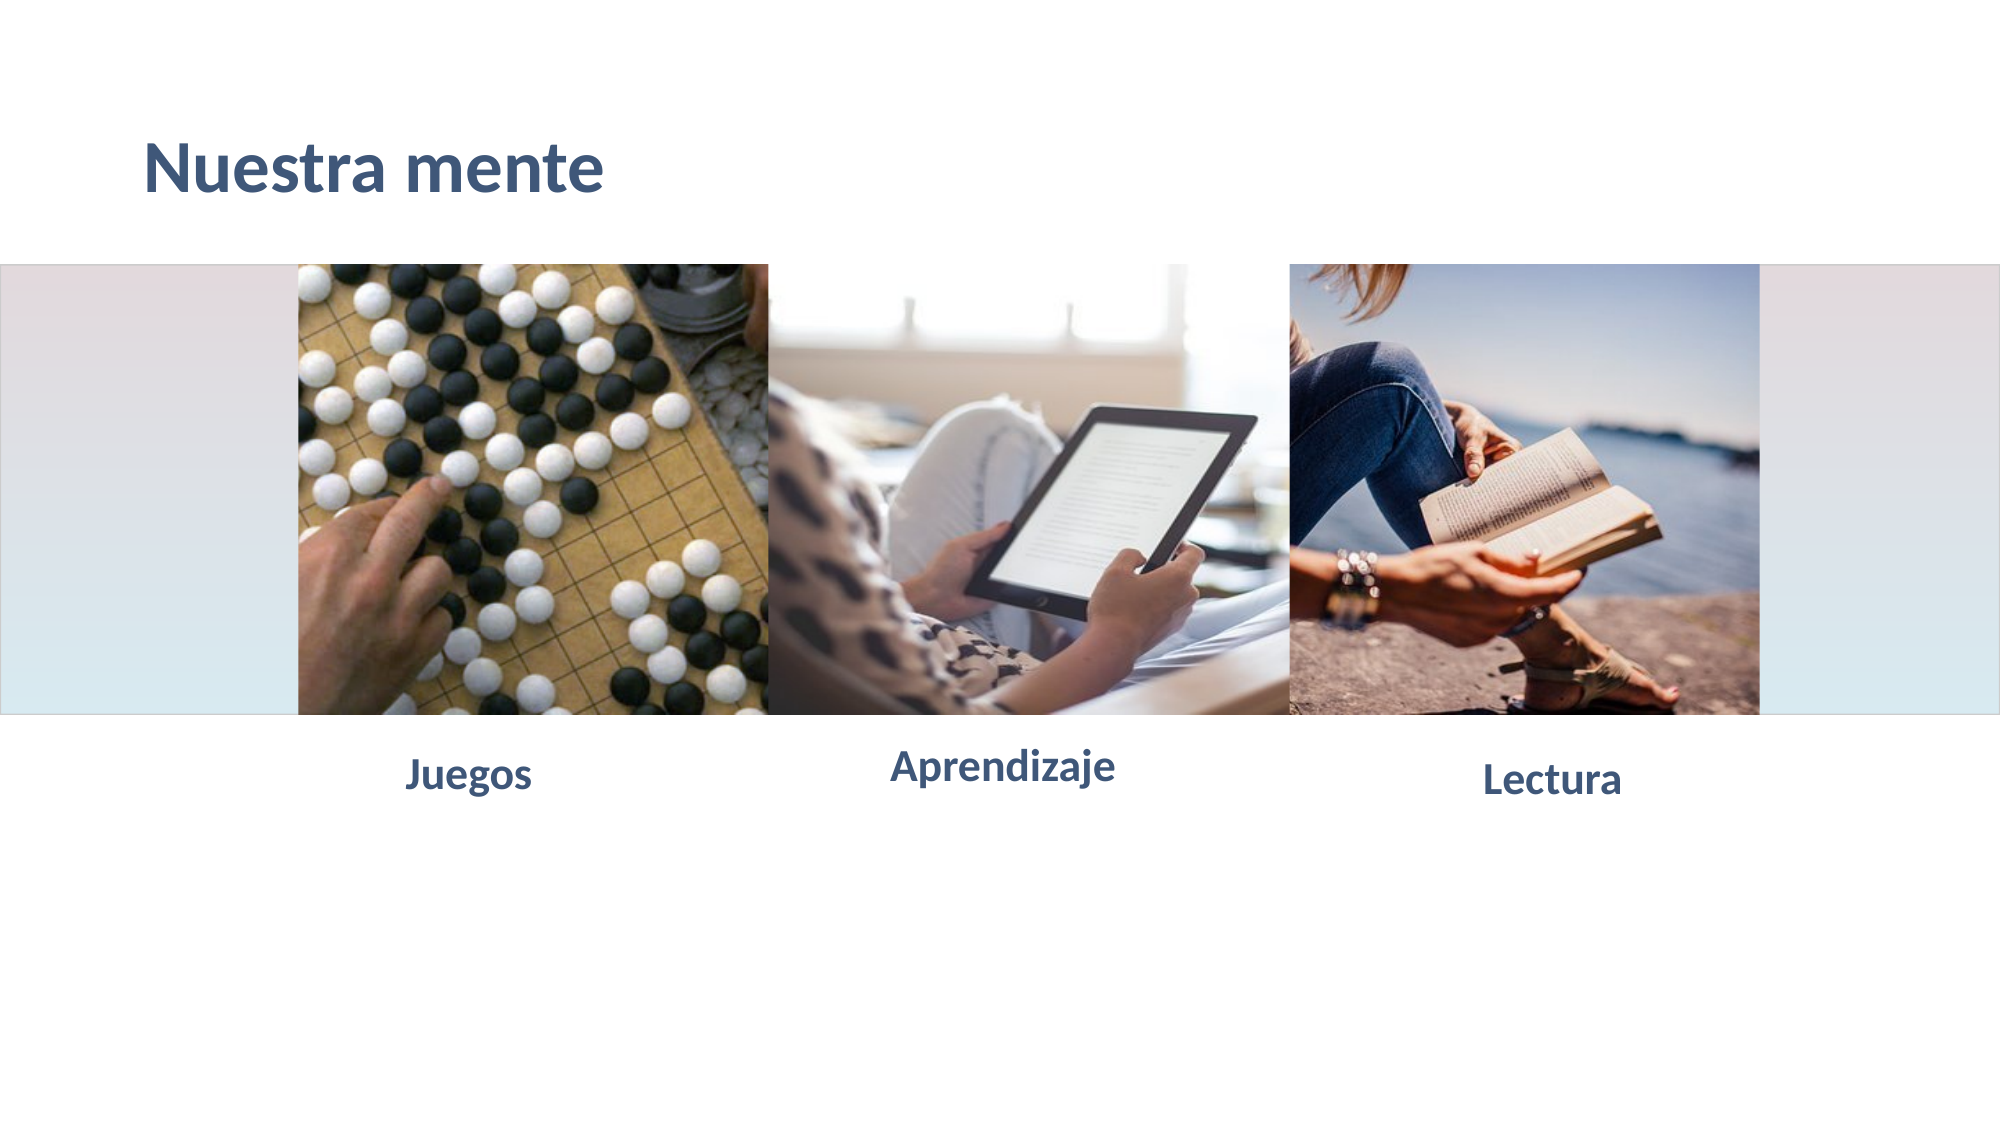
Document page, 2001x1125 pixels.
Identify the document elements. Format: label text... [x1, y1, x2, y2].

list Juegos [314, 744, 628, 800]
list Lectura [1393, 749, 1707, 805]
title Nuestra mente [137, 121, 1702, 215]
picture [298, 264, 1760, 715]
list Aprendizaje [843, 737, 1157, 792]
